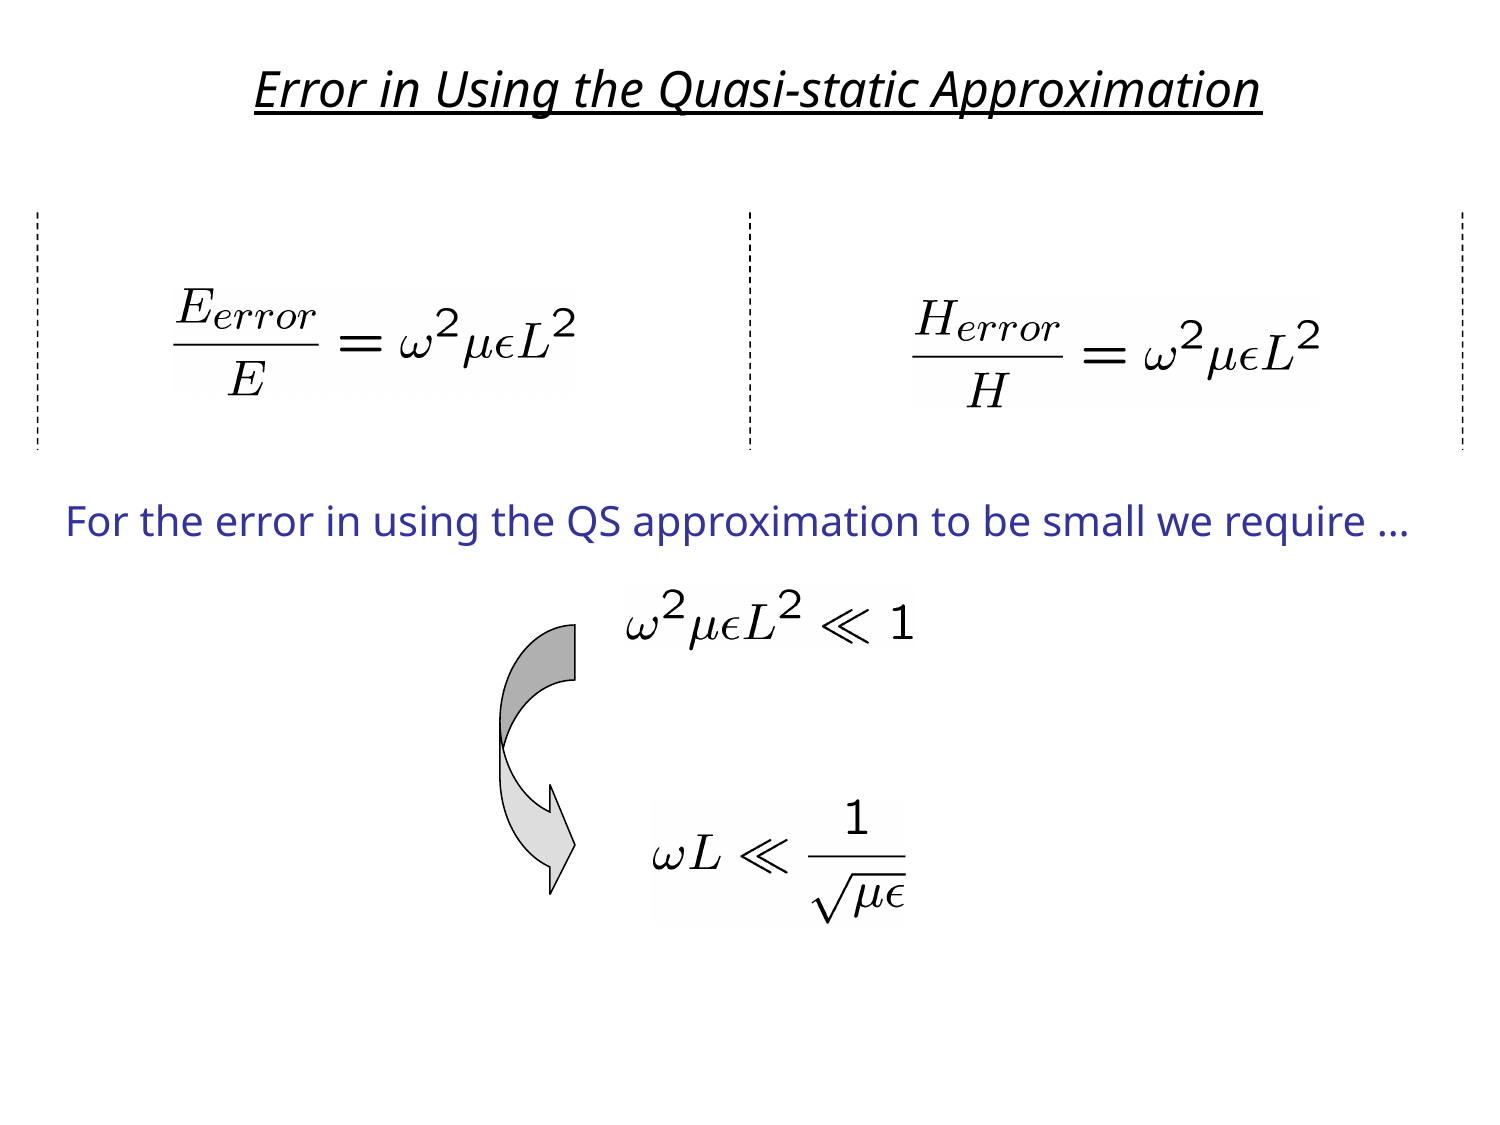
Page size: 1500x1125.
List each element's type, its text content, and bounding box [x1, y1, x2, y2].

picture [652, 799, 906, 926]
picture [912, 299, 1320, 409]
text_box [499, 624, 575, 895]
picture [625, 587, 915, 651]
text_box Error in Using the Quasi-static Approximation [239, 49, 1278, 125]
picture [172, 287, 576, 396]
text_box For the error in using the QS approximation to be small we require … [50, 487, 1425, 553]
